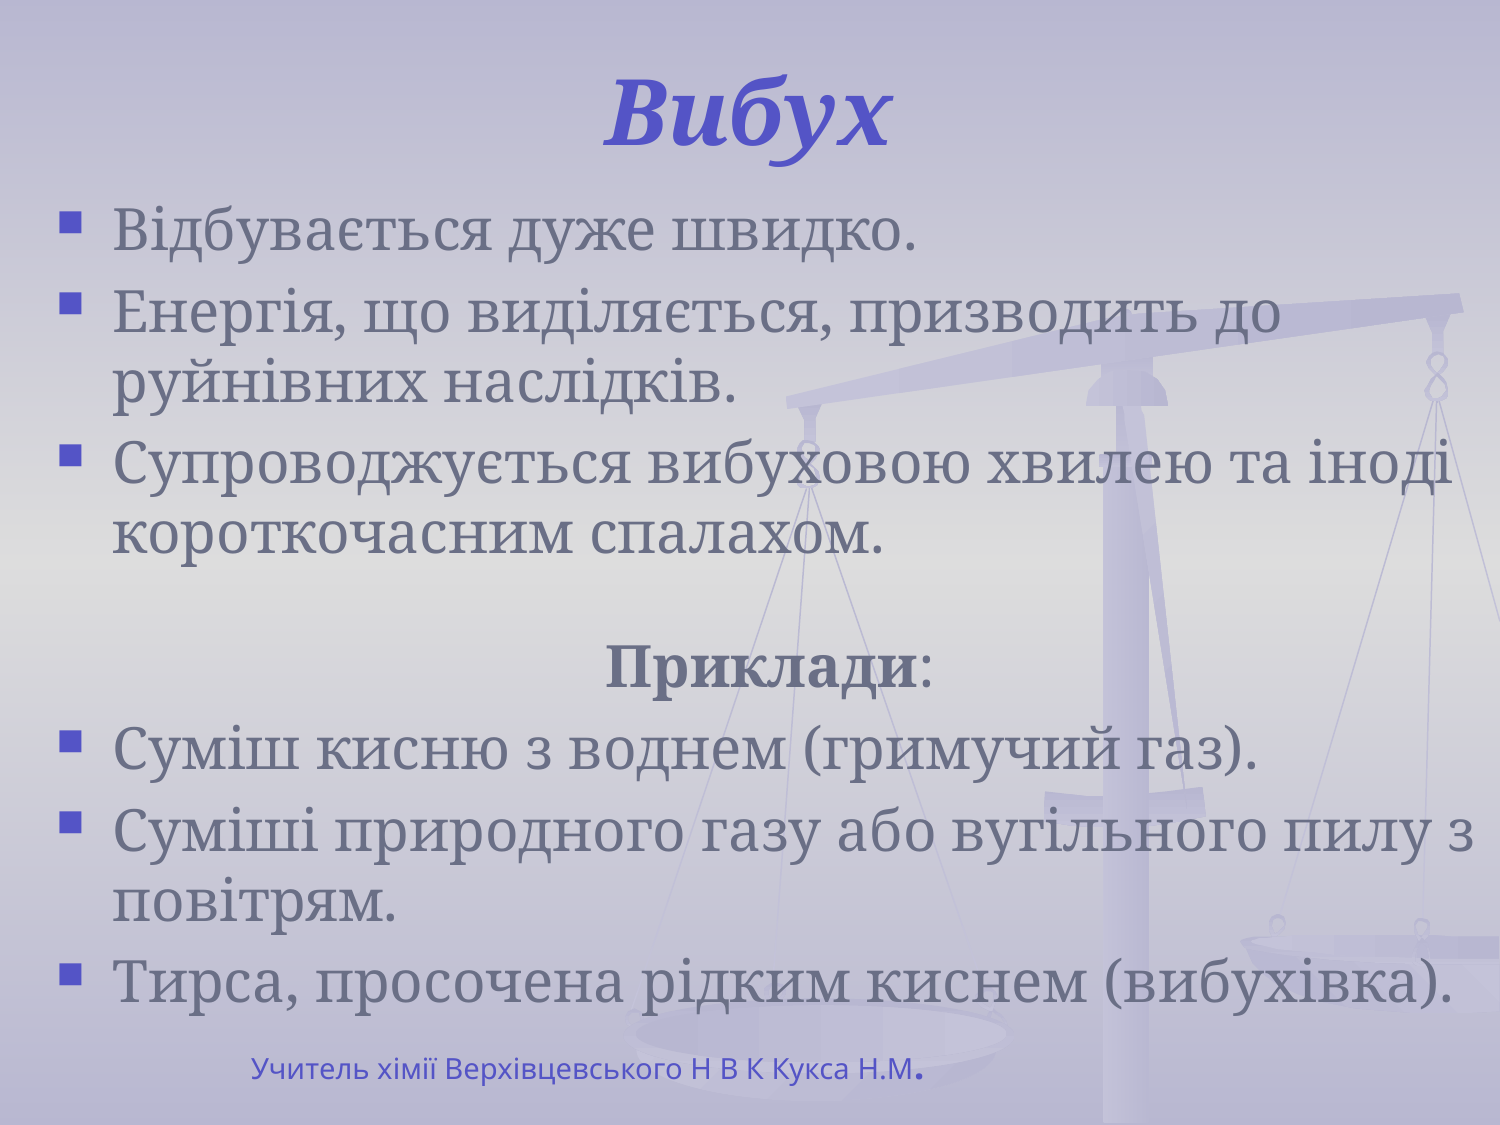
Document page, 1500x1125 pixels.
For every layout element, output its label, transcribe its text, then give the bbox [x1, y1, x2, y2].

text_box Учитель хімії Верхівцевського Н В К Кукса Н.М. [236, 1034, 940, 1095]
list Відбувається дуже швидко. Енергія, що виділяється, призводить до руйнівних наслідків. Супроводжується вибуховою хвилею та іноді короткочасним спалахом. Приклади: Суміш кисню з воднем (гримучий газ). Суміші природного газу або вугільного пилу з повітрям. Тирса, просочена рідким киснем (вибухівка). [40, 184, 1500, 1083]
title Вибух [74, 45, 1426, 173]
